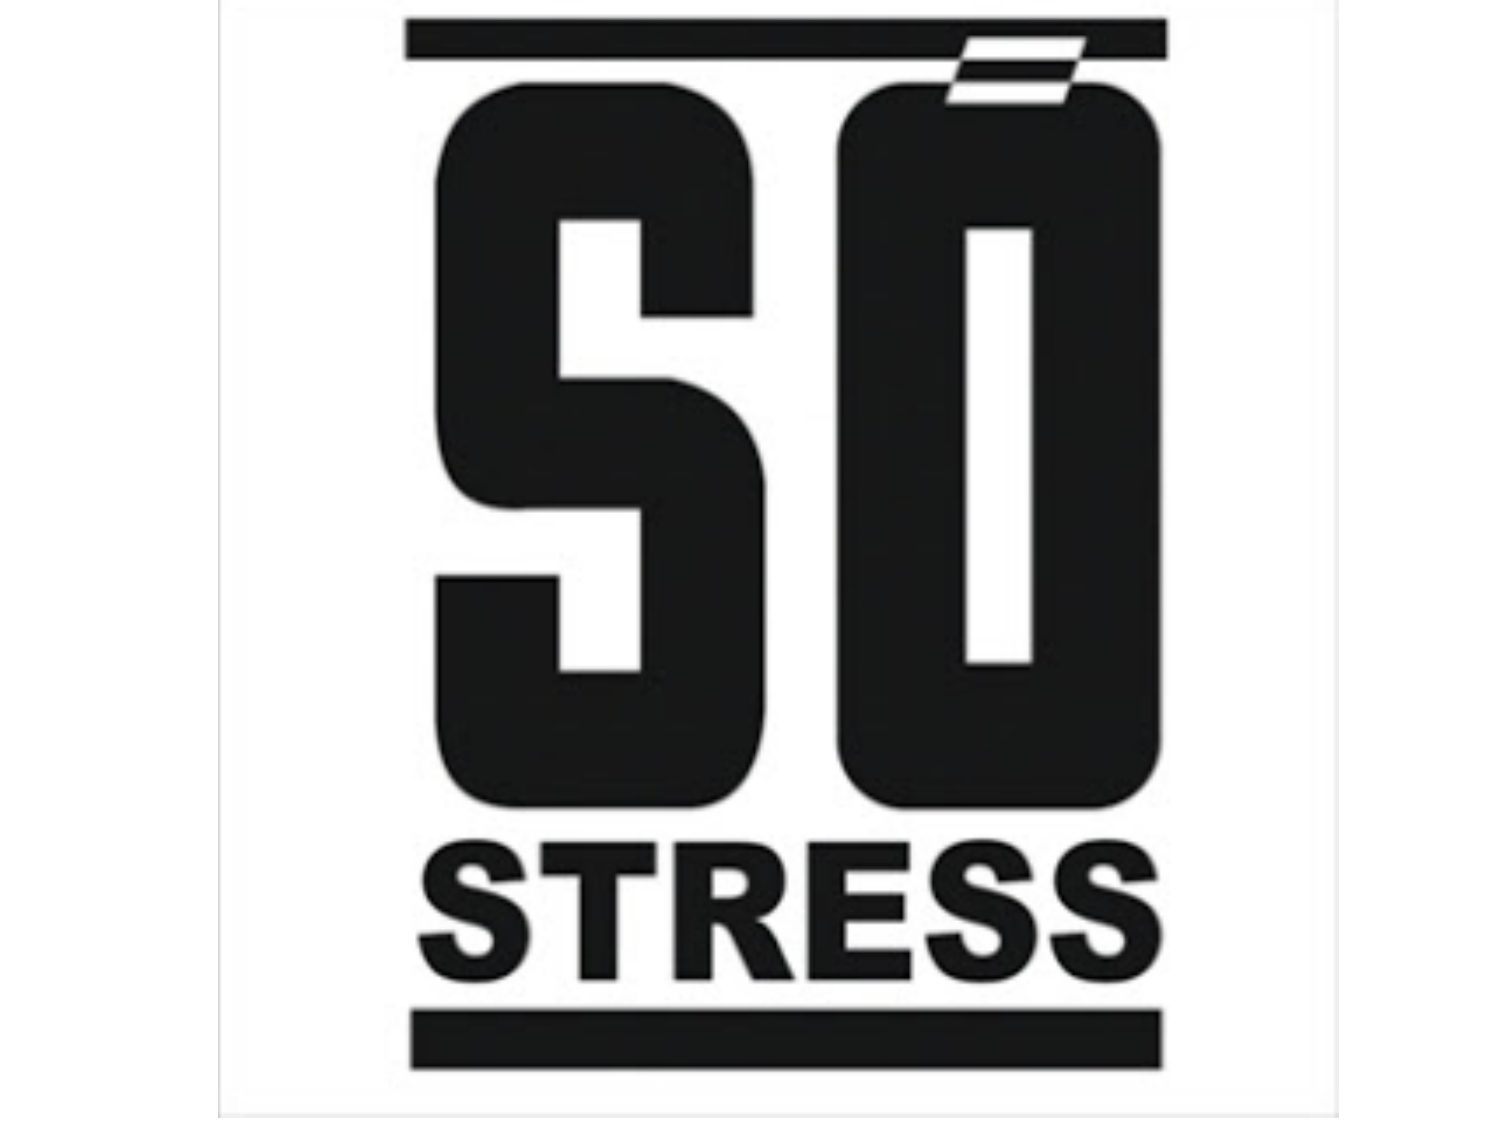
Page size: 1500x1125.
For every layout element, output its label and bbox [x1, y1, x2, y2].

picture [218, 0, 1340, 1118]
